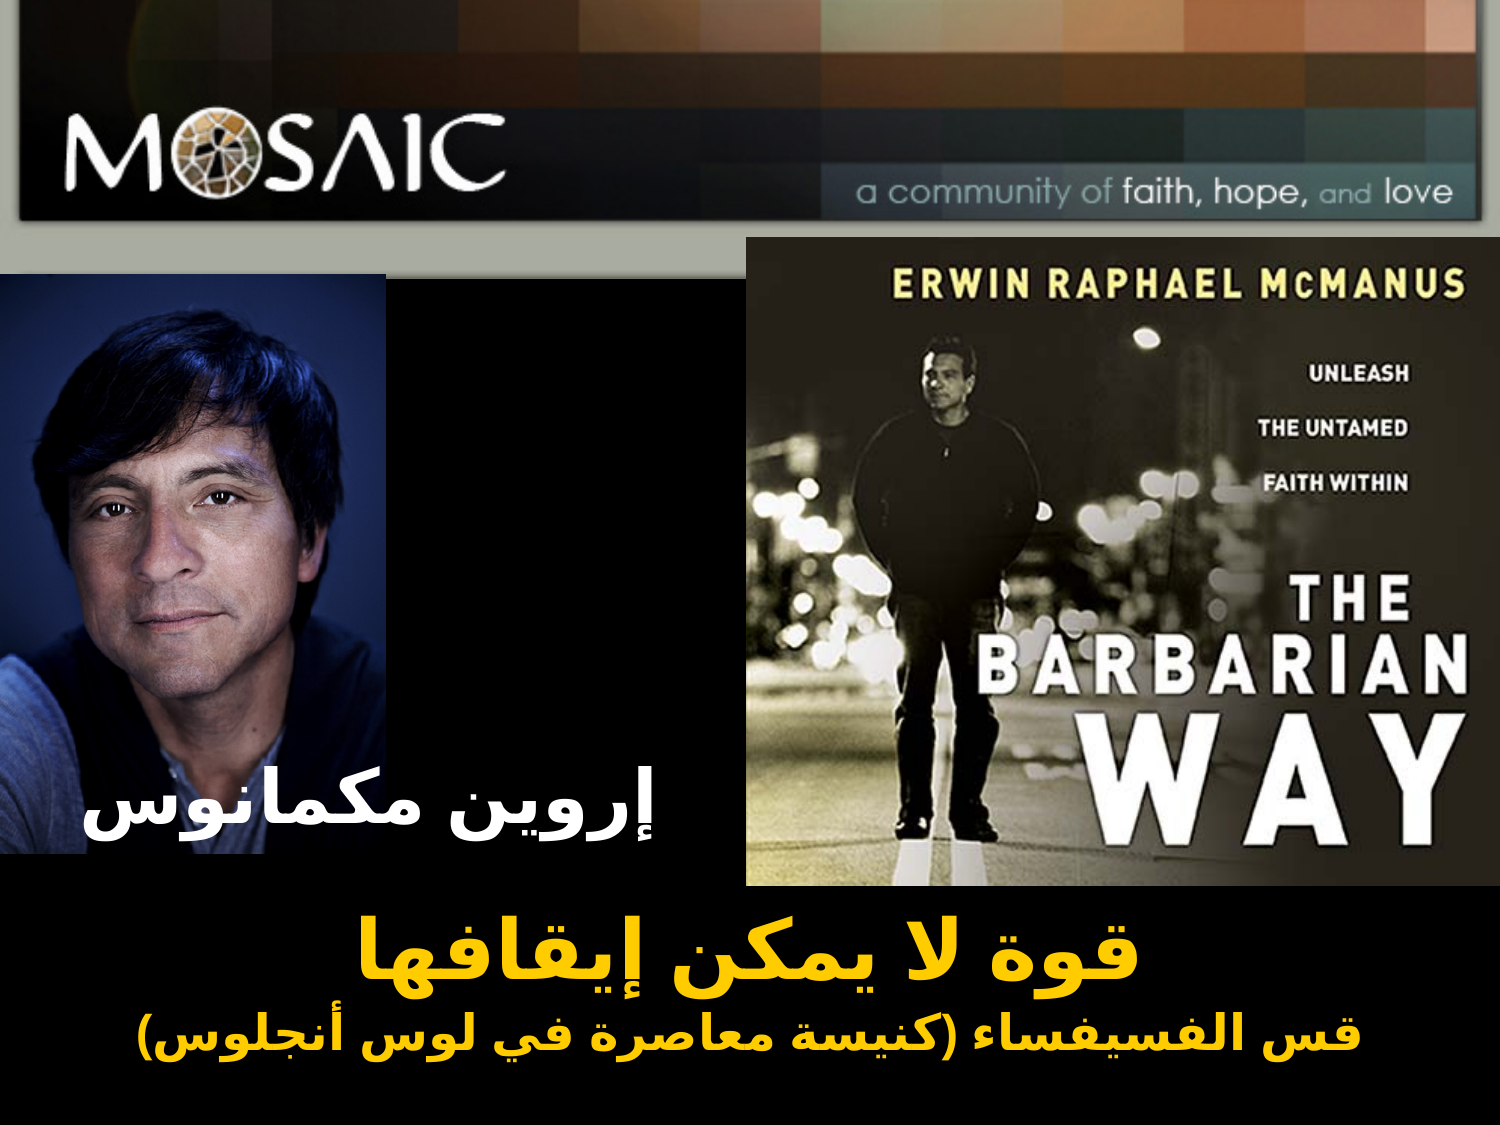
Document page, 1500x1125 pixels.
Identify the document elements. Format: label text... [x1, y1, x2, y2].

title إروين مكمانوس [0, 712, 738, 875]
picture [0, 0, 1500, 886]
text_box قوة لا يمكن إيقافها قس الفسيفساء (كنيسة معاصرة في لوس أنجلوس) [0, 899, 1500, 1125]
